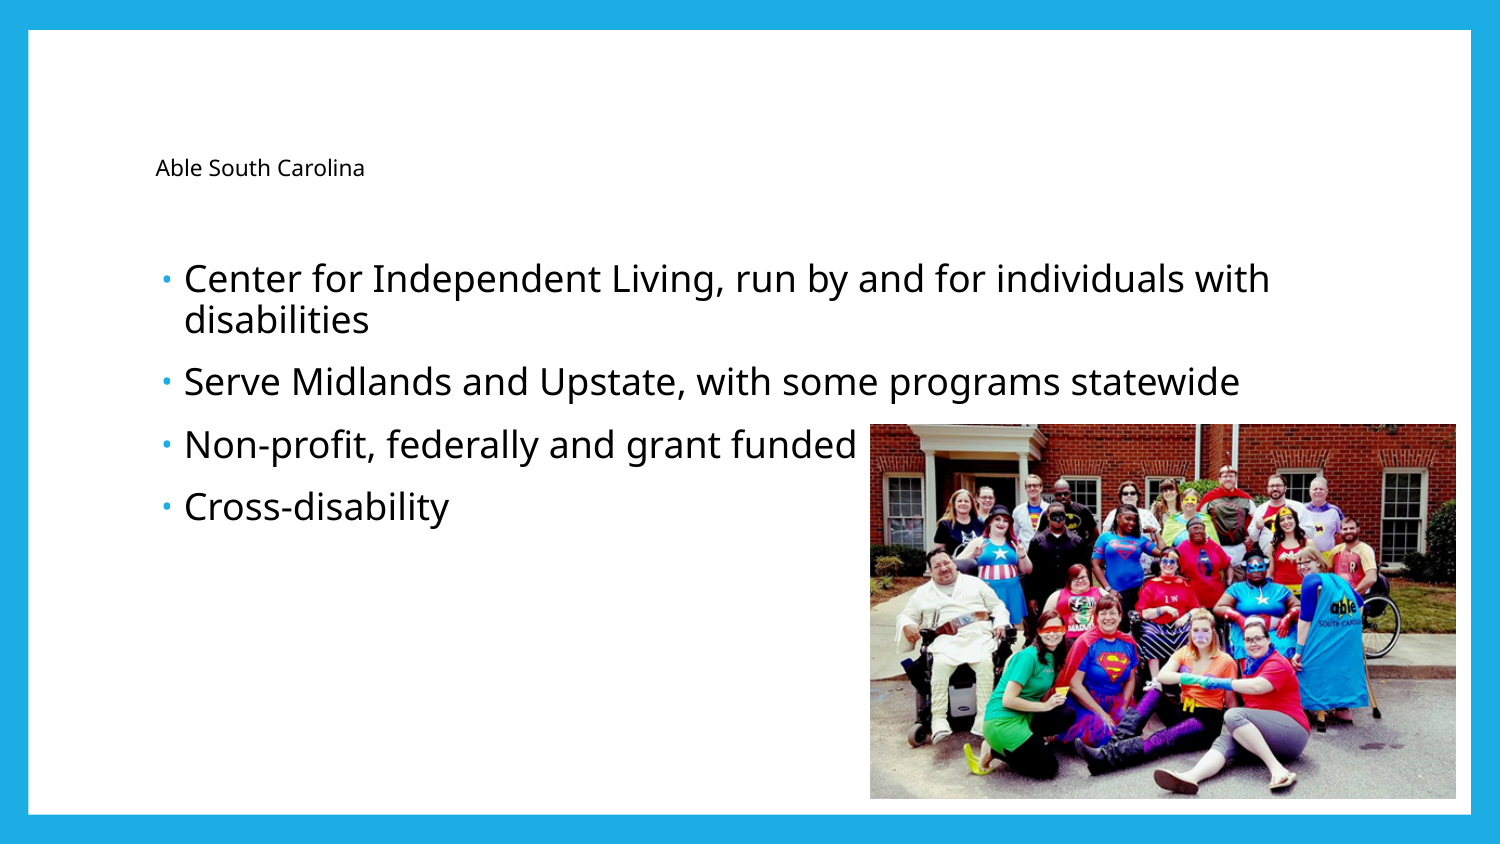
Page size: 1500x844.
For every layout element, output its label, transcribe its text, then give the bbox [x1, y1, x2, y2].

list Center for Independent Living, run by and for individuals with disabilities Serve Midlands and Upstate, with some programs statewide Non-profit, federally and grant funded Cross-disability [140, 253, 1356, 750]
picture [869, 424, 1456, 801]
title Able South Carolina [140, 75, 1356, 242]
